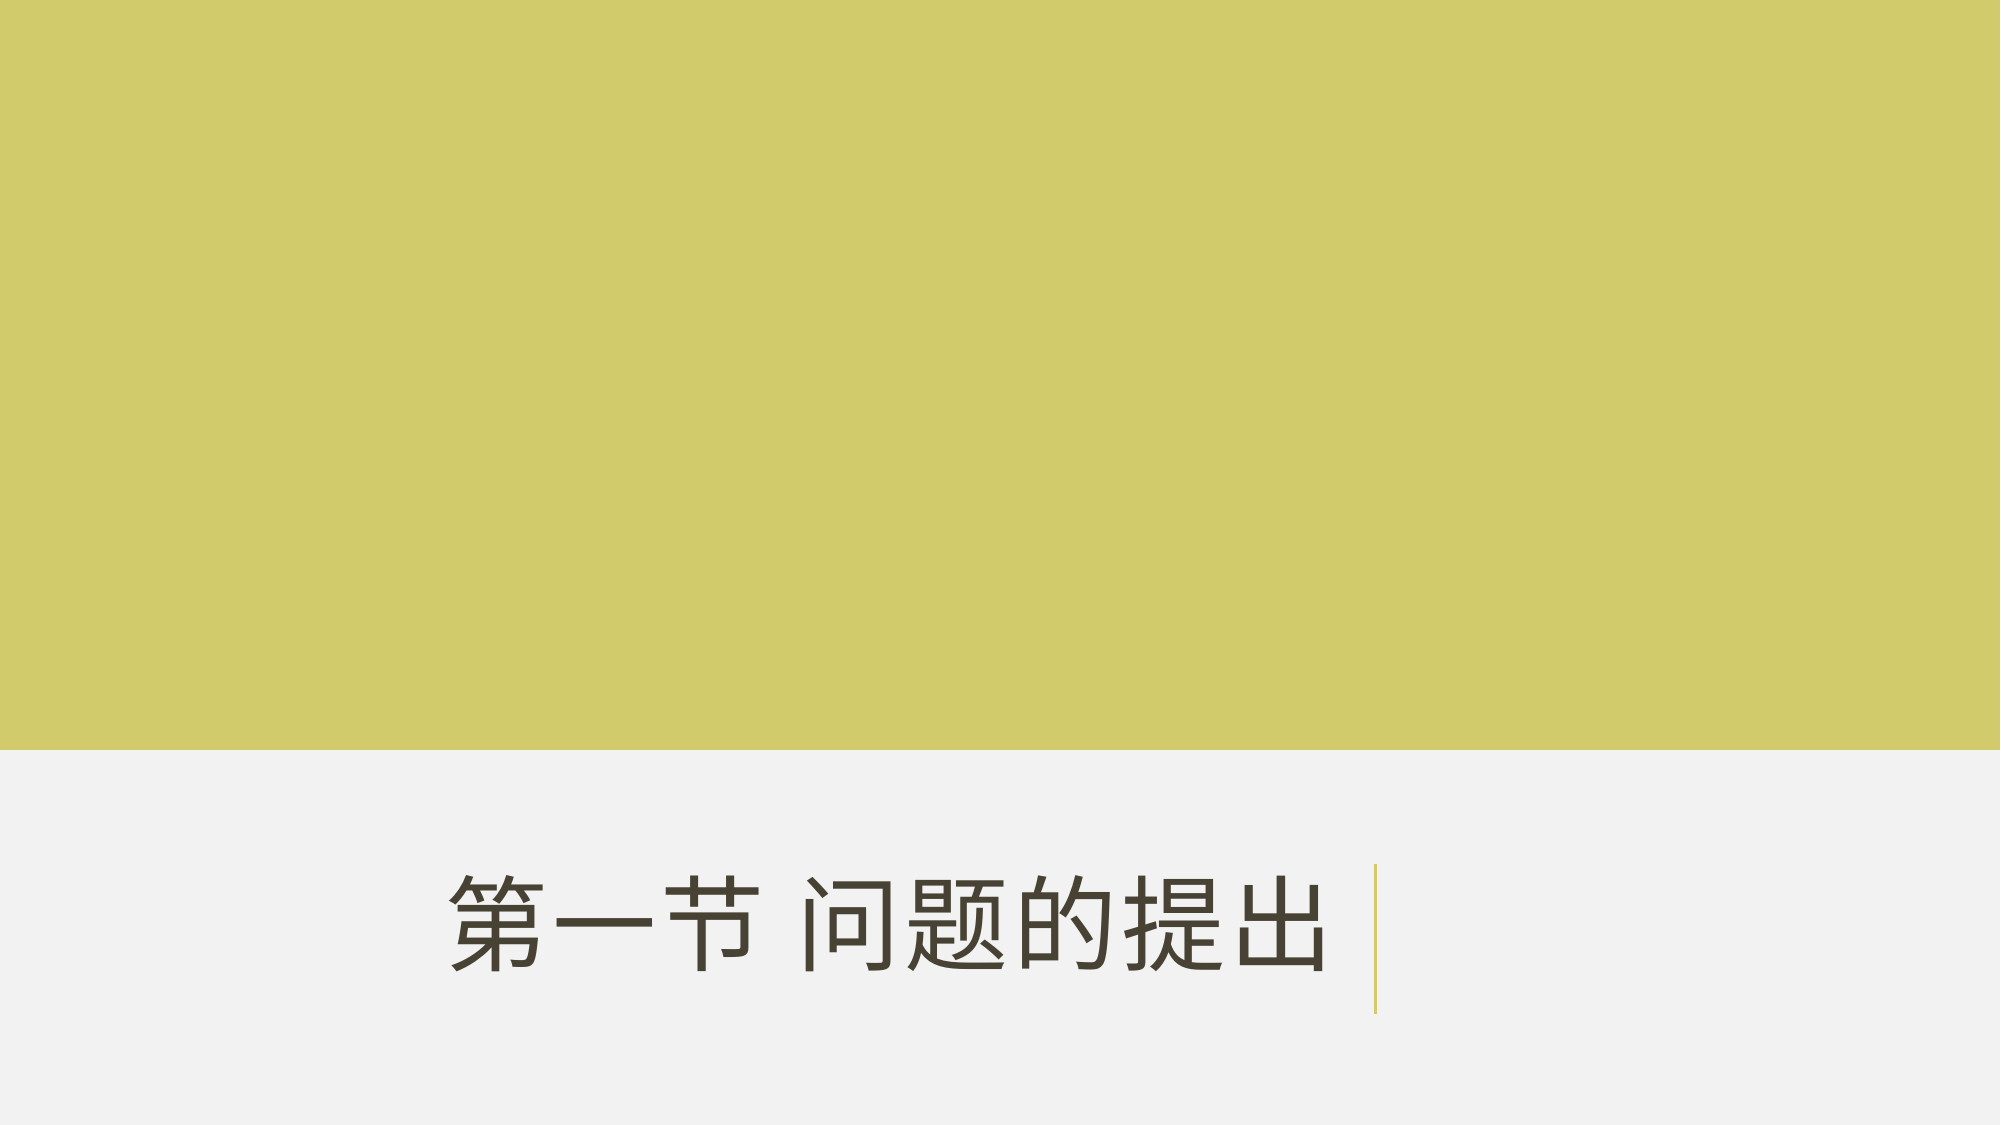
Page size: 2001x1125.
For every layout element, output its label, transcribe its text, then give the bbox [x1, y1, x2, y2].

title 第一节 问题的提出 [75, 813, 1350, 1054]
